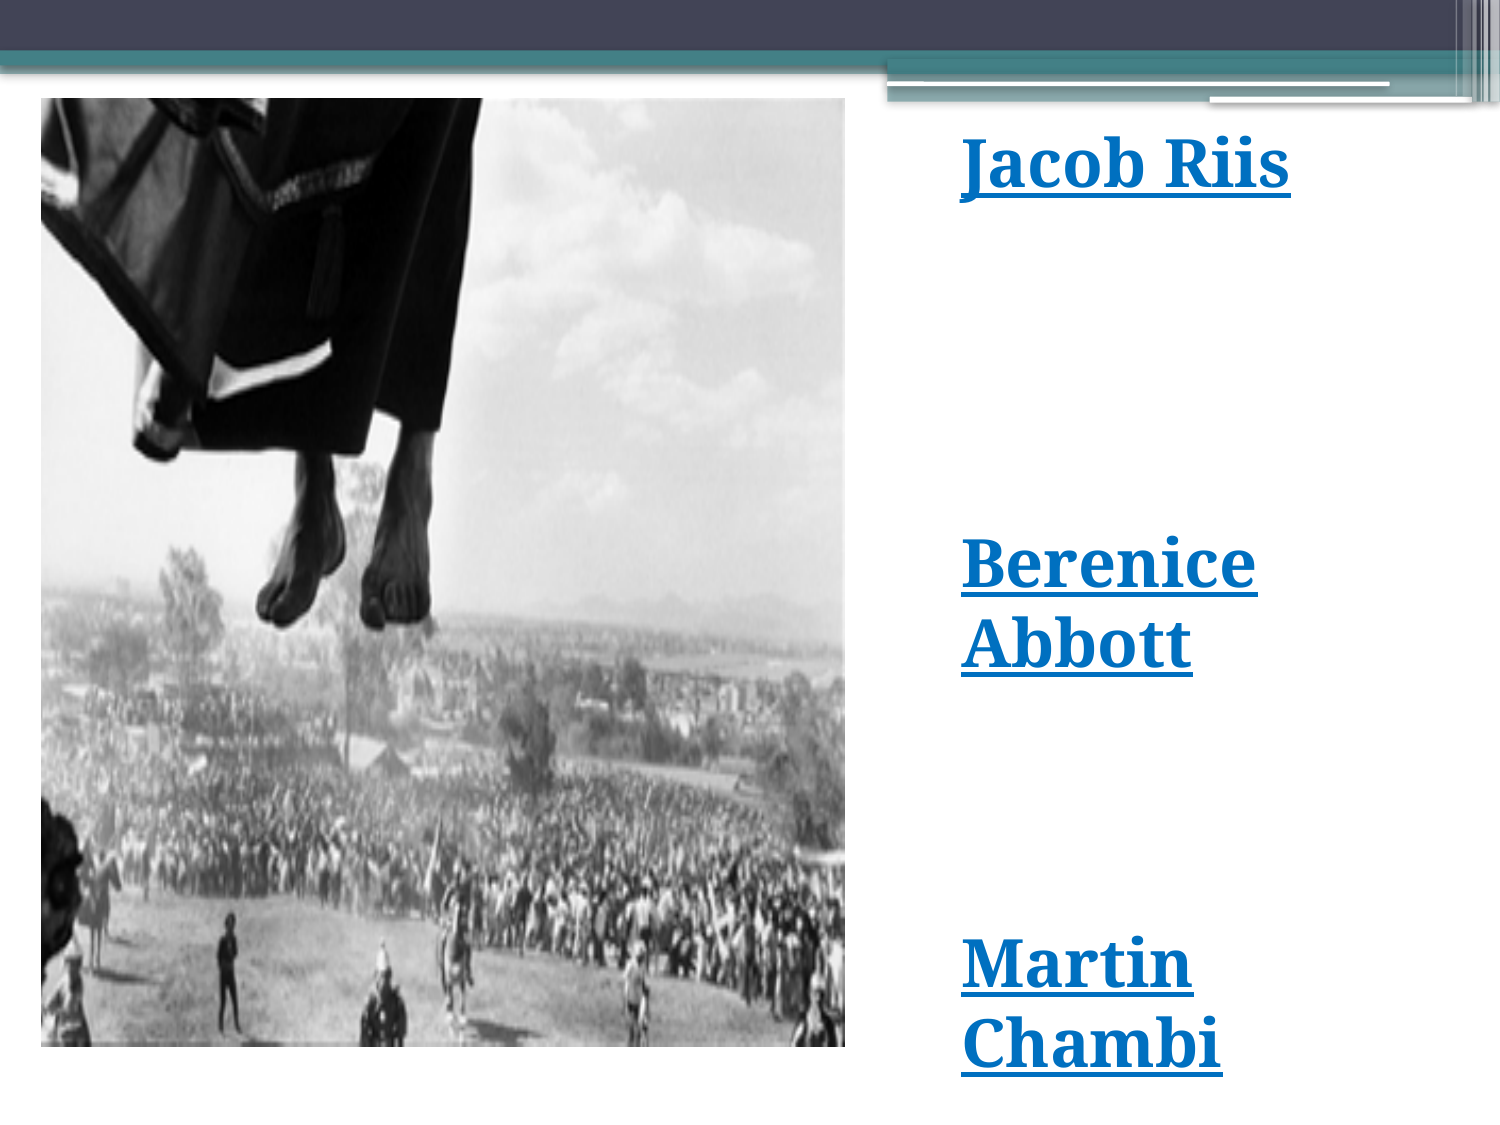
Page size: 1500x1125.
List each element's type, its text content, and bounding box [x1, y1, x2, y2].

picture [40, 98, 845, 1048]
text_box Jacob Riis Berenice Abbott Martin Chambi [946, 113, 1455, 1088]
